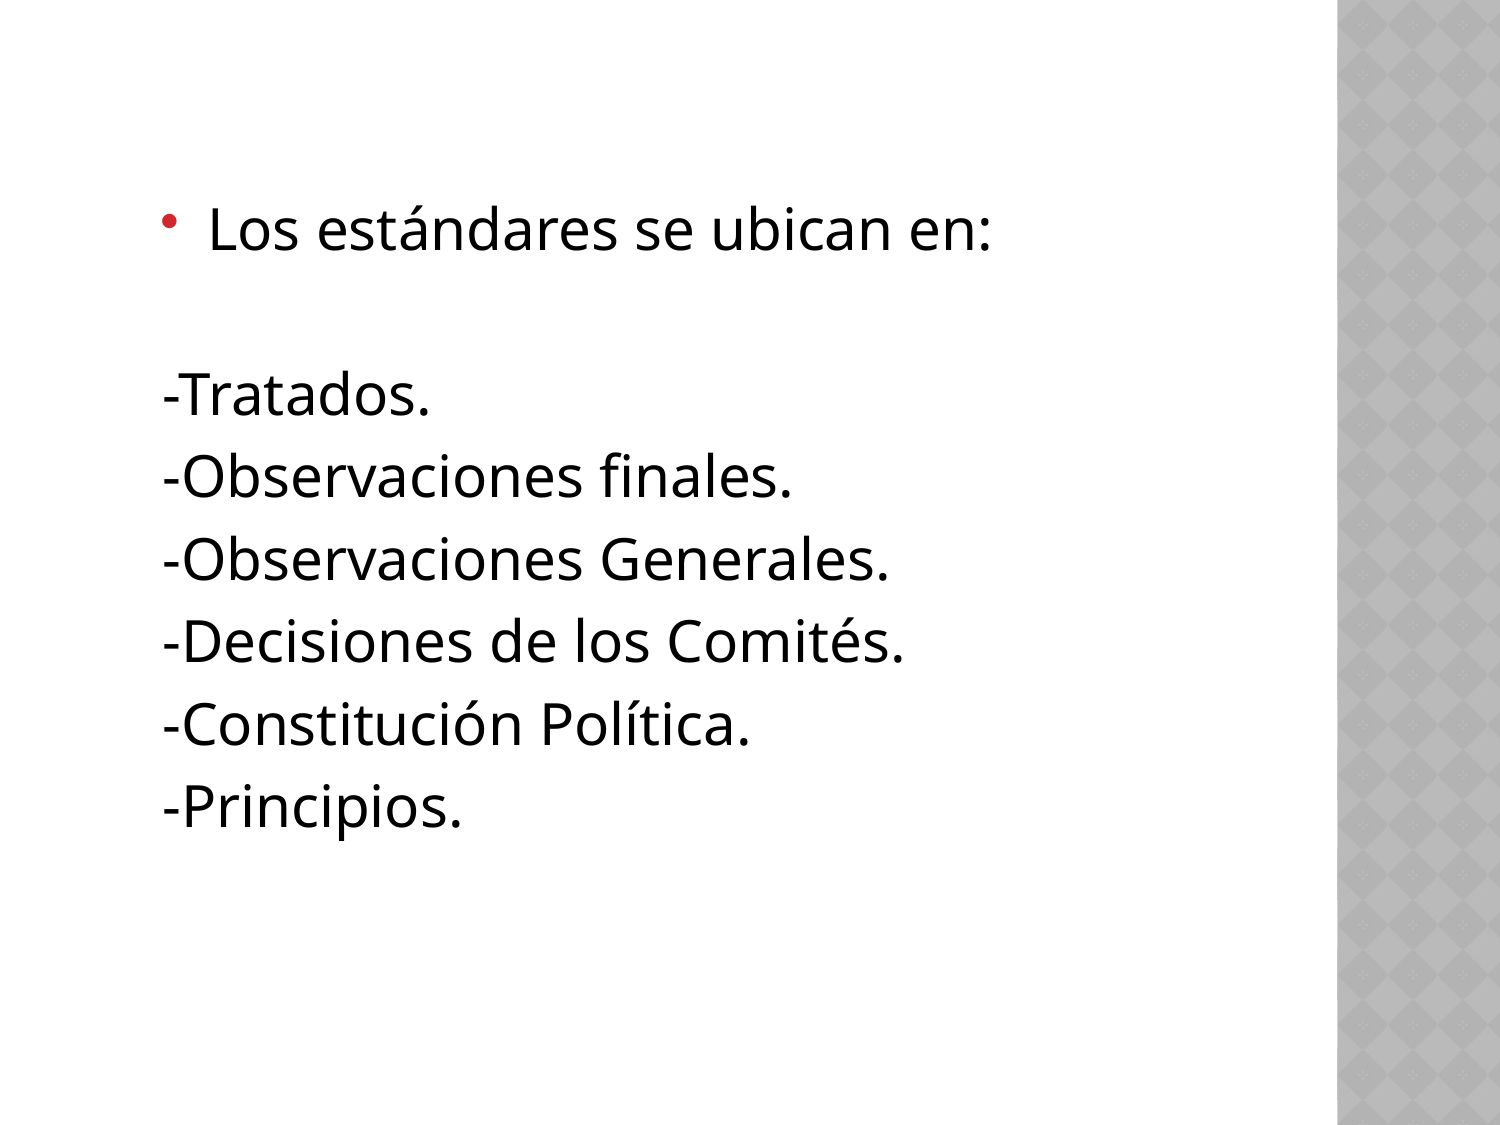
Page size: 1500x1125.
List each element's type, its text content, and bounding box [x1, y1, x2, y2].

list Los estándares se ubican en: -Tratados. -Observaciones finales. -Observaciones Generales. -Decisiones de los Comités. -Constitución Política. -Principios. [147, 184, 1235, 1071]
